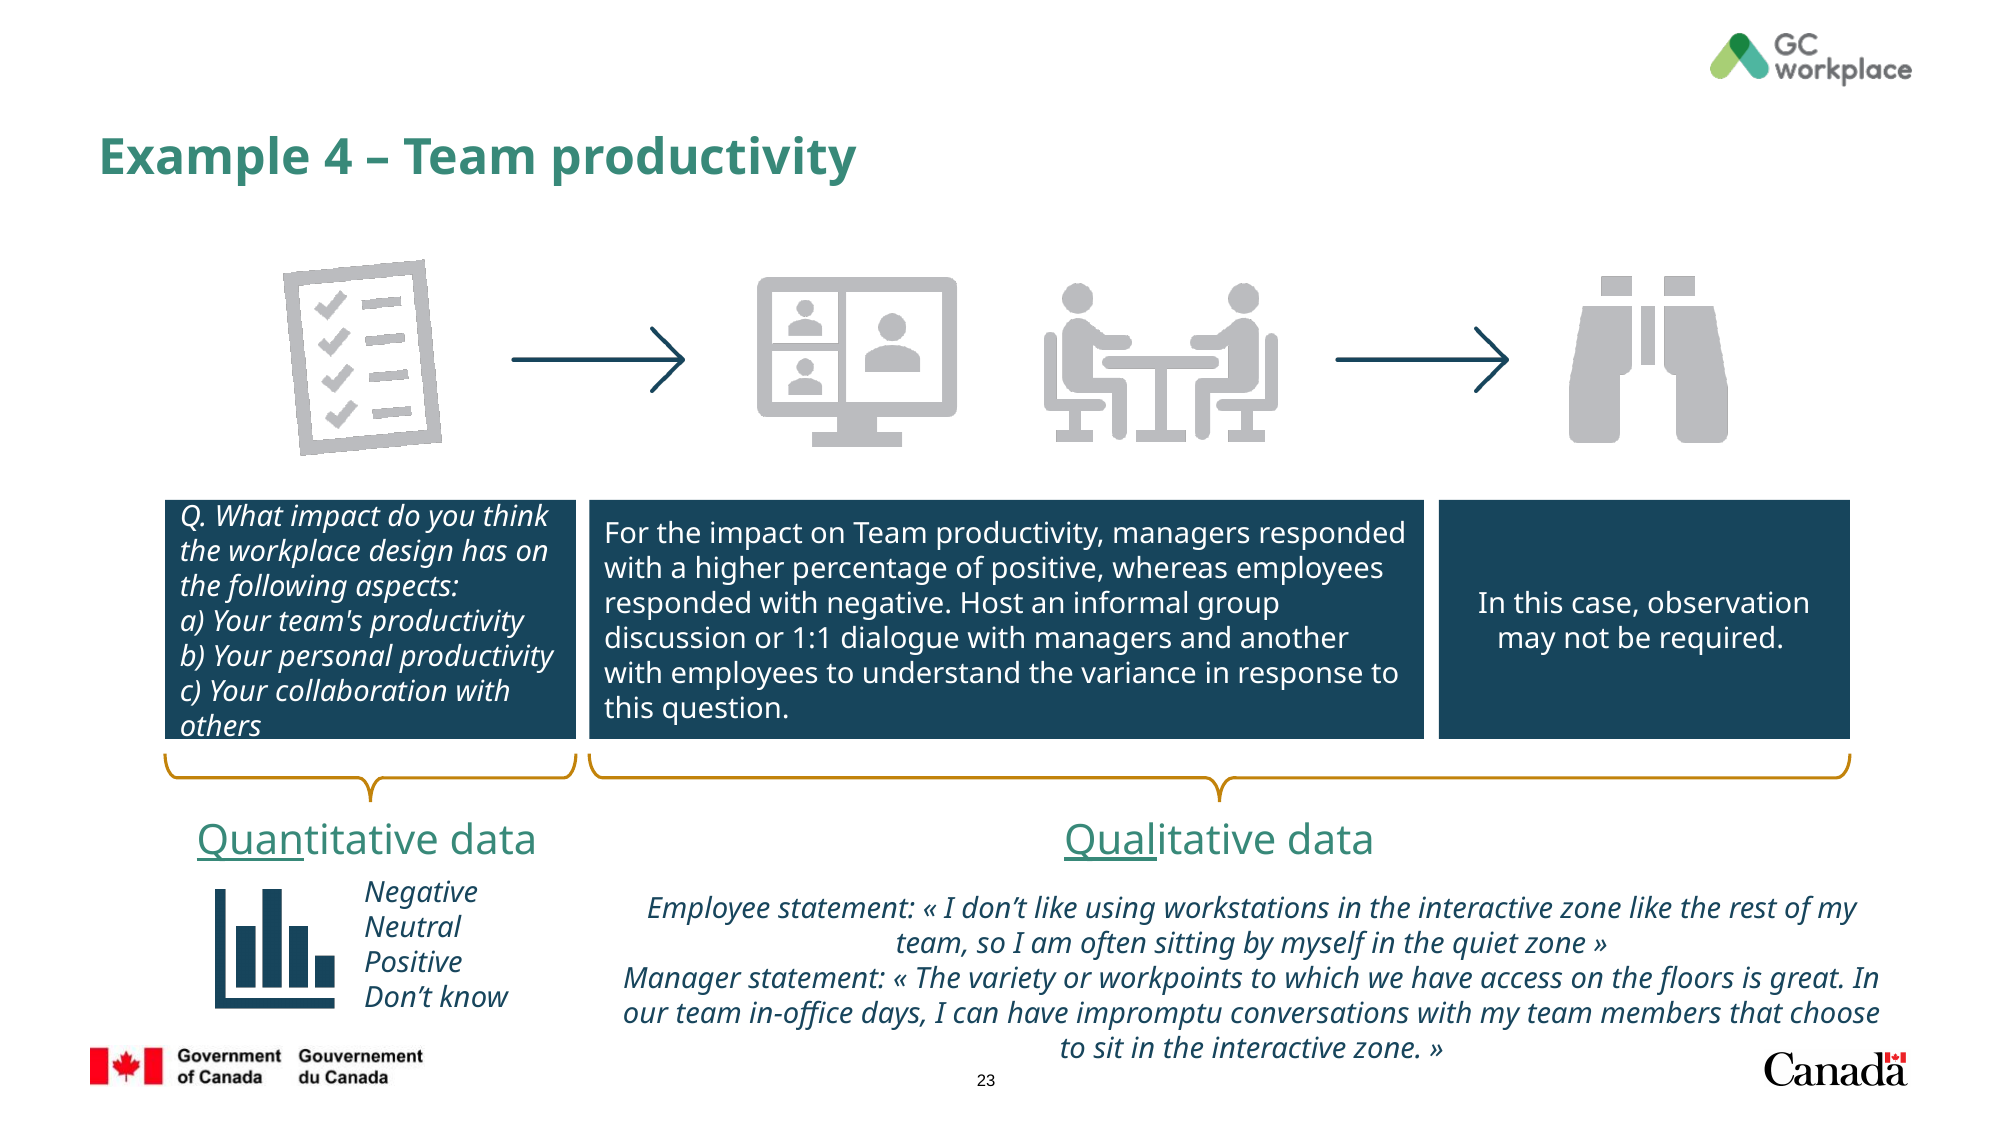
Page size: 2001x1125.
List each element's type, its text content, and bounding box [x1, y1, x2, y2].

text_box Negative Neutral Positive Don’t know [359, 866, 621, 1021]
picture [499, 260, 697, 459]
picture [1764, 1049, 1911, 1087]
picture [737, 242, 977, 482]
text_box Quantitative data [164, 805, 570, 871]
picture [1323, 260, 1521, 459]
text_box For the impact on Team productivity, managers responded with a higher percentage of positive, whereas employees responded with negative. Host an informal group discussion or 1:1 dialogue with managers and another with employees to understand the variance in response to this question. [588, 499, 1425, 740]
picture [90, 1045, 425, 1087]
title Example 4 – Team productivity [83, 90, 1889, 228]
text_box [164, 753, 577, 803]
picture [190, 864, 359, 1034]
picture [1536, 242, 1760, 478]
text_box In this case, observation may not be required. [1438, 499, 1851, 740]
text_box Employee statement: « I don’t like using workstations in the interactive zone like the rest of my team, so I am often sitting by myself in the quiet zone » Manager statement: « The variety or workpoints to which we have access on the floors is great. In our team in-office days, I can have impromptu conversations with my team members that choose to sit in the interactive zone. » [597, 882, 1907, 1072]
picture [243, 238, 482, 477]
picture [1698, 22, 1928, 91]
text_box [588, 753, 1851, 803]
text_box Q. What impact do you think the workplace design has on the following aspects: a) Your team's productivity b) Your personal productivity c) Your collaboration with others [164, 499, 577, 740]
text_box Qualitative data [1035, 805, 1404, 870]
picture [1013, 215, 1308, 510]
